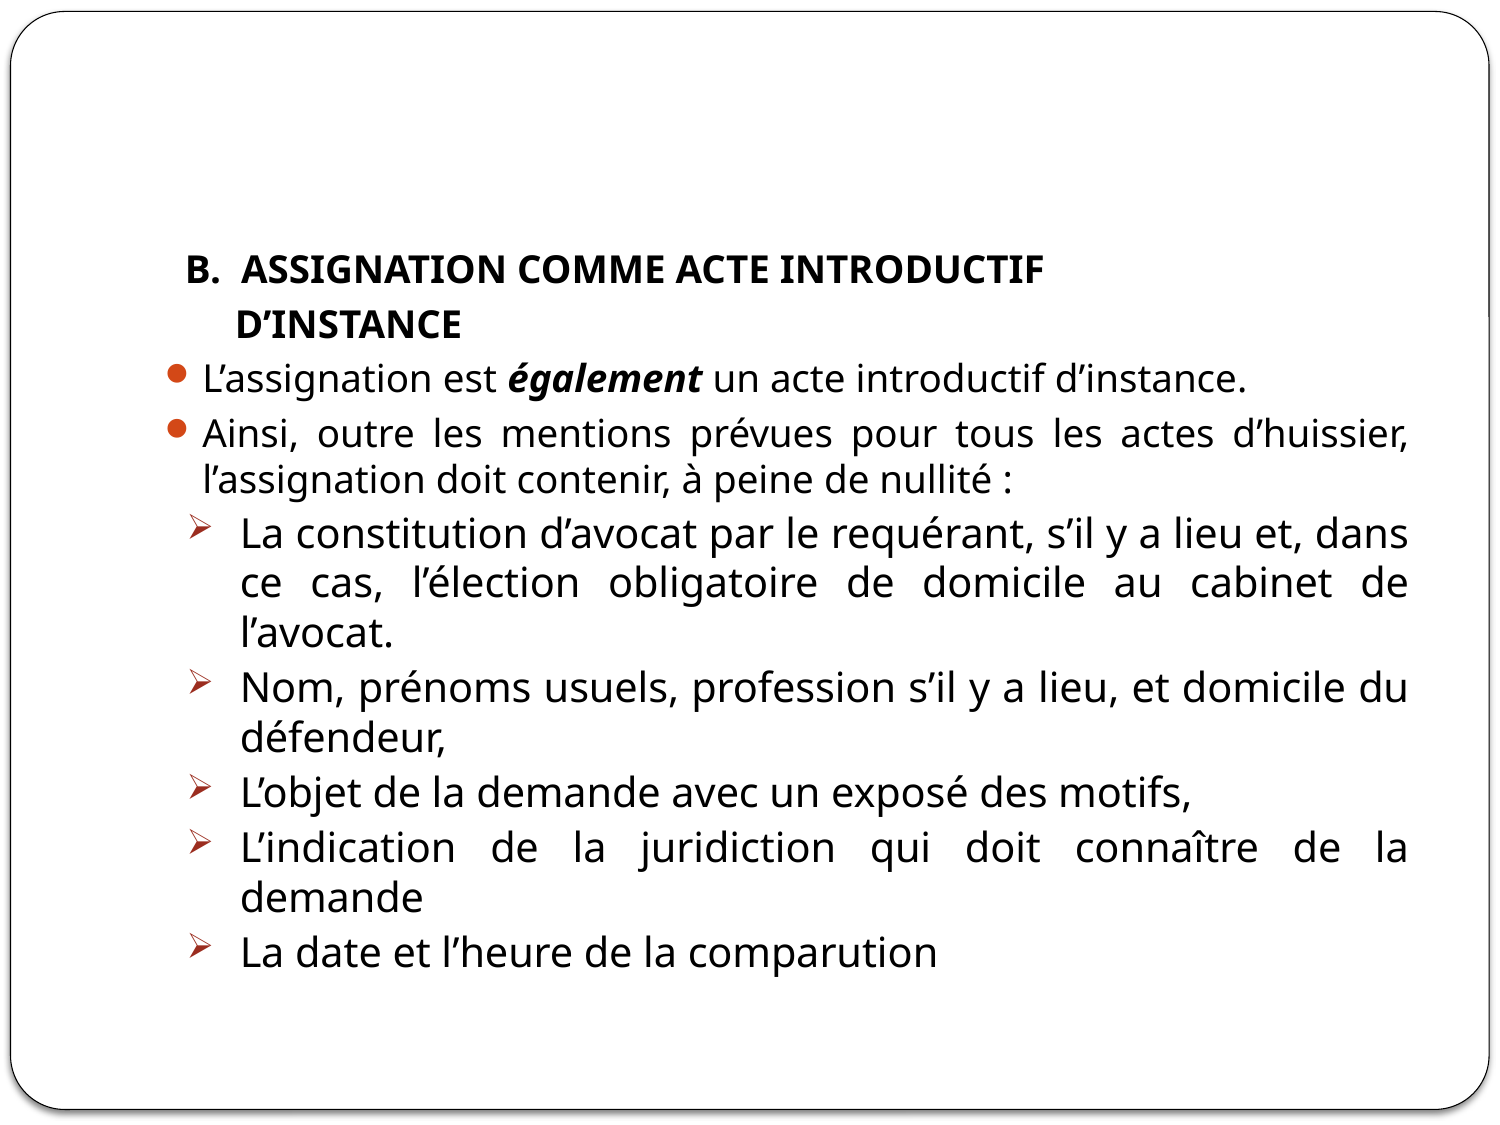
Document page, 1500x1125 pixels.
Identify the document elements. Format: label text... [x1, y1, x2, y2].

list B. ASSIGNATION COMME ACTE INTRODUCTIF D’INSTANCE L’assignation est également un acte introductif d’instance. Ainsi, outre les mentions prévues pour tous les actes d’huissier, l’assignation doit contenir, à peine de nullité : La constitution d’avocat par le requérant, s’il y a lieu et, dans ce cas, l’élection obligatoire de domicile au cabinet de l’avocat. Nom, prénoms usuels, profession s’il y a lieu, et domicile du défendeur, L’objet de la demande avec un exposé des motifs, L’indication de la juridiction qui doit connaître de la demande La date et l’heure de la comparution [150, 237, 1425, 988]
